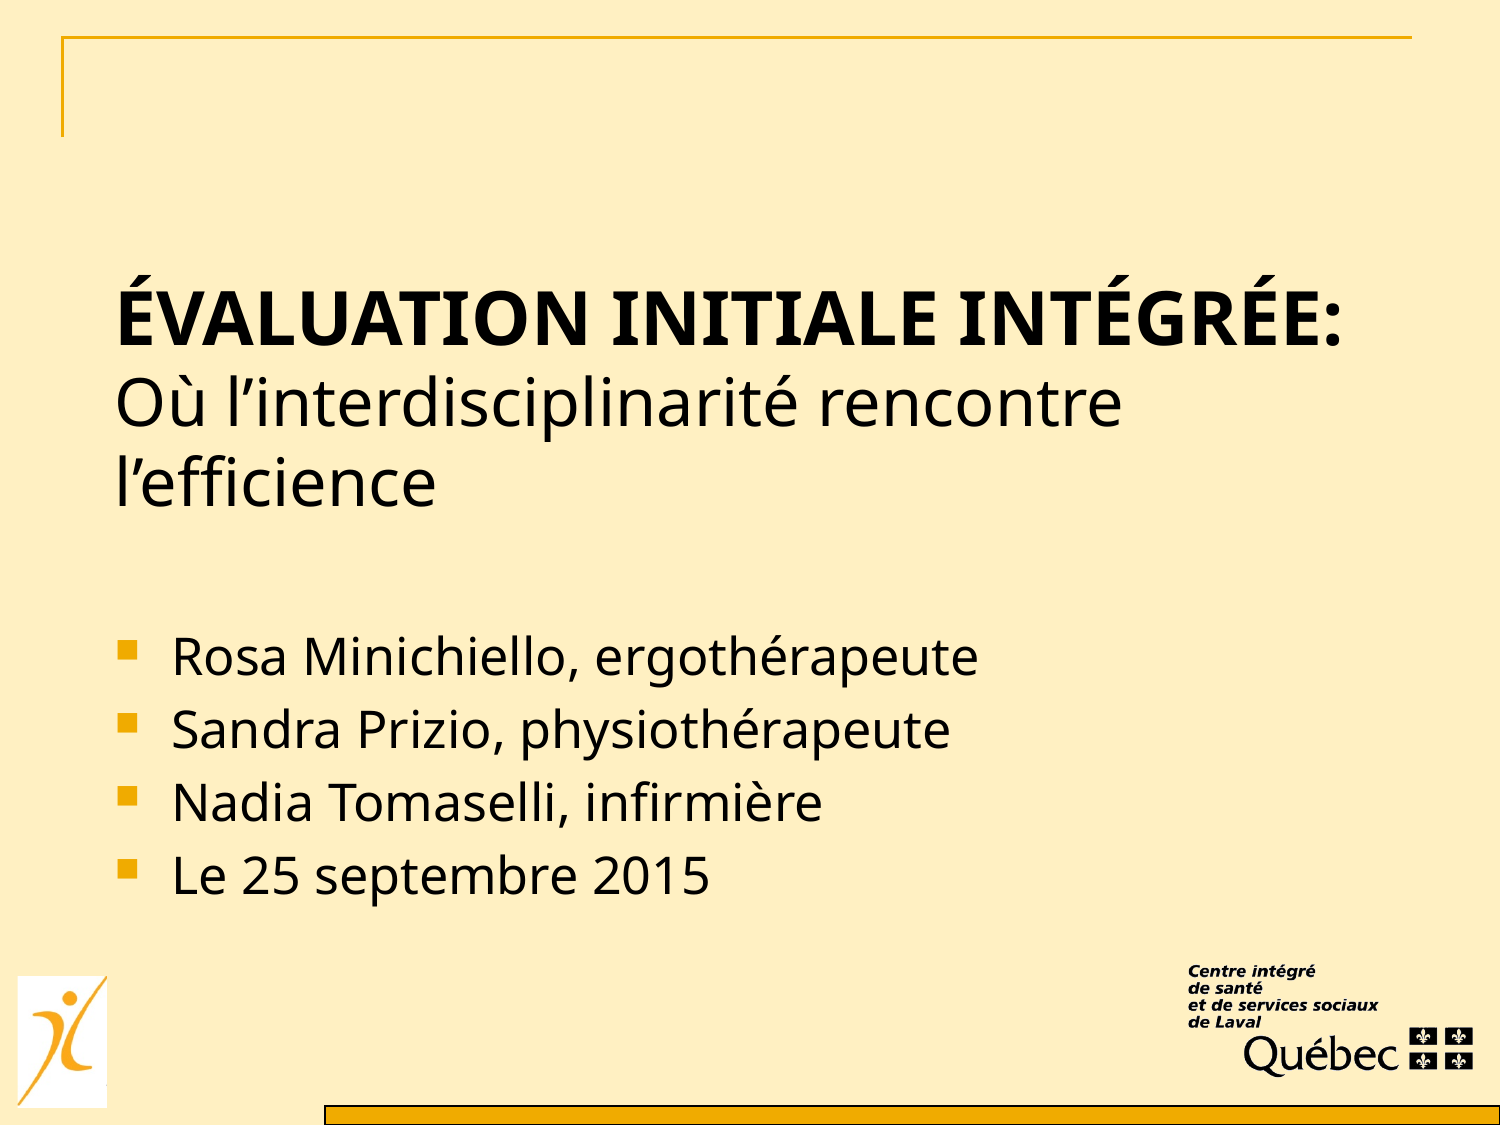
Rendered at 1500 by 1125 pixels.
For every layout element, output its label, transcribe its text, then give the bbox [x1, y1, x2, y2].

picture [17, 976, 107, 1108]
list ÉVALUATION INITIALE INTÉGRÉE: Où l’interdisciplinarité rencontre l’efficience Rosa Minichiello, ergothérapeute Sandra Prizio, physiothérapeute Nadia Tomaselli, infirmière Le 25 septembre 2015 [99, 262, 1450, 1006]
picture [1160, 937, 1500, 1097]
